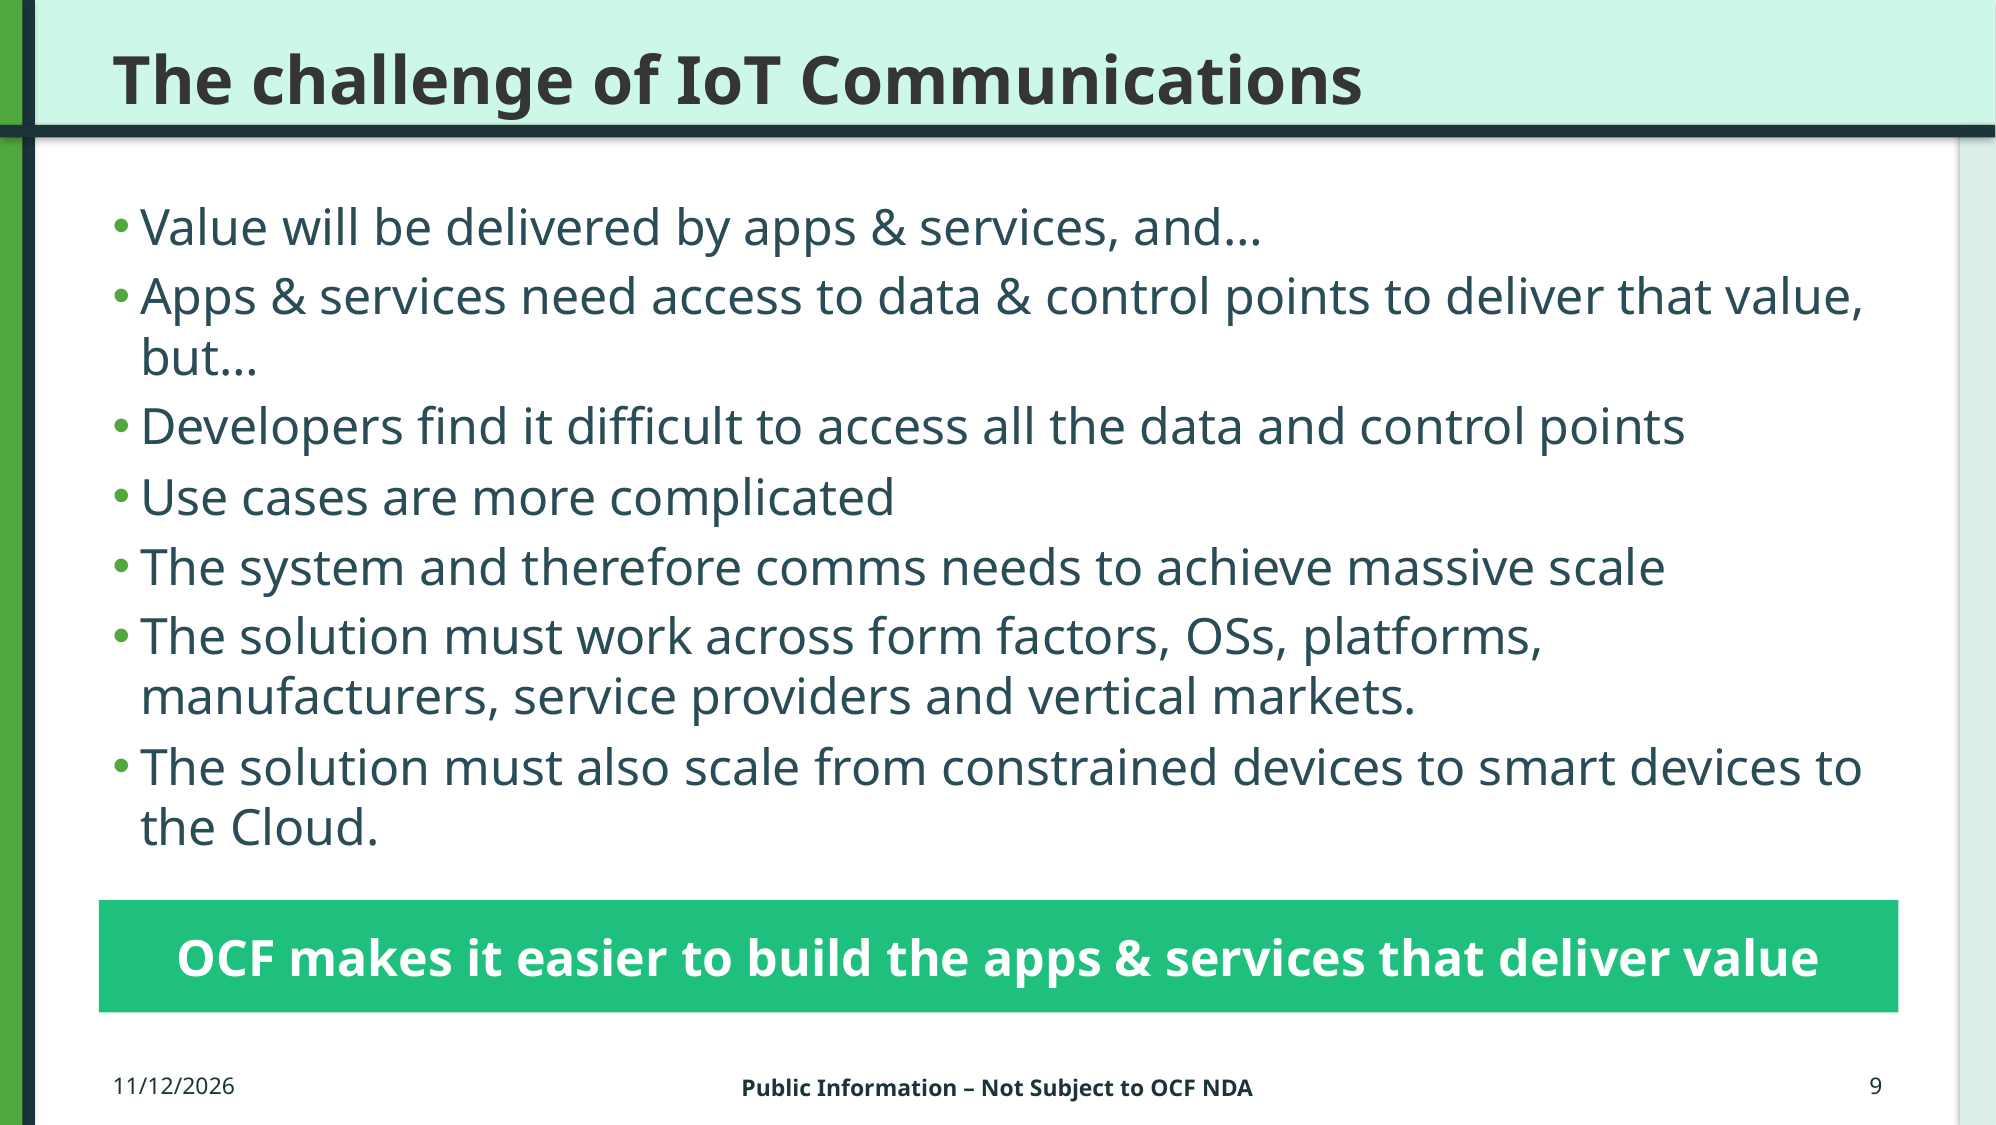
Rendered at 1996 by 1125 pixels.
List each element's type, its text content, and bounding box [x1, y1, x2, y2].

text_box OCF makes it easier to build the apps & services that deliver value [97, 898, 1900, 1015]
footer Public Information – Not Subject to OCF NDA [397, 1062, 1598, 1113]
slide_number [97, 1062, 323, 1113]
title The challenge of IoT Communications [97, 12, 1898, 125]
slide_number 9 [1672, 1062, 1898, 1113]
list Value will be delivered by apps & services, and… Apps & services need access to data & control points to deliver that value, but… Developers find it difficult to access all the data and control points Use cases are more complicated The system and therefore comms needs to achieve massive scale The solution must work across form factors, OSs, platforms, manufacturers, service providers and vertical markets. The solution must also scale from constrained devices to smart devices to the Cloud. [97, 187, 1898, 898]
